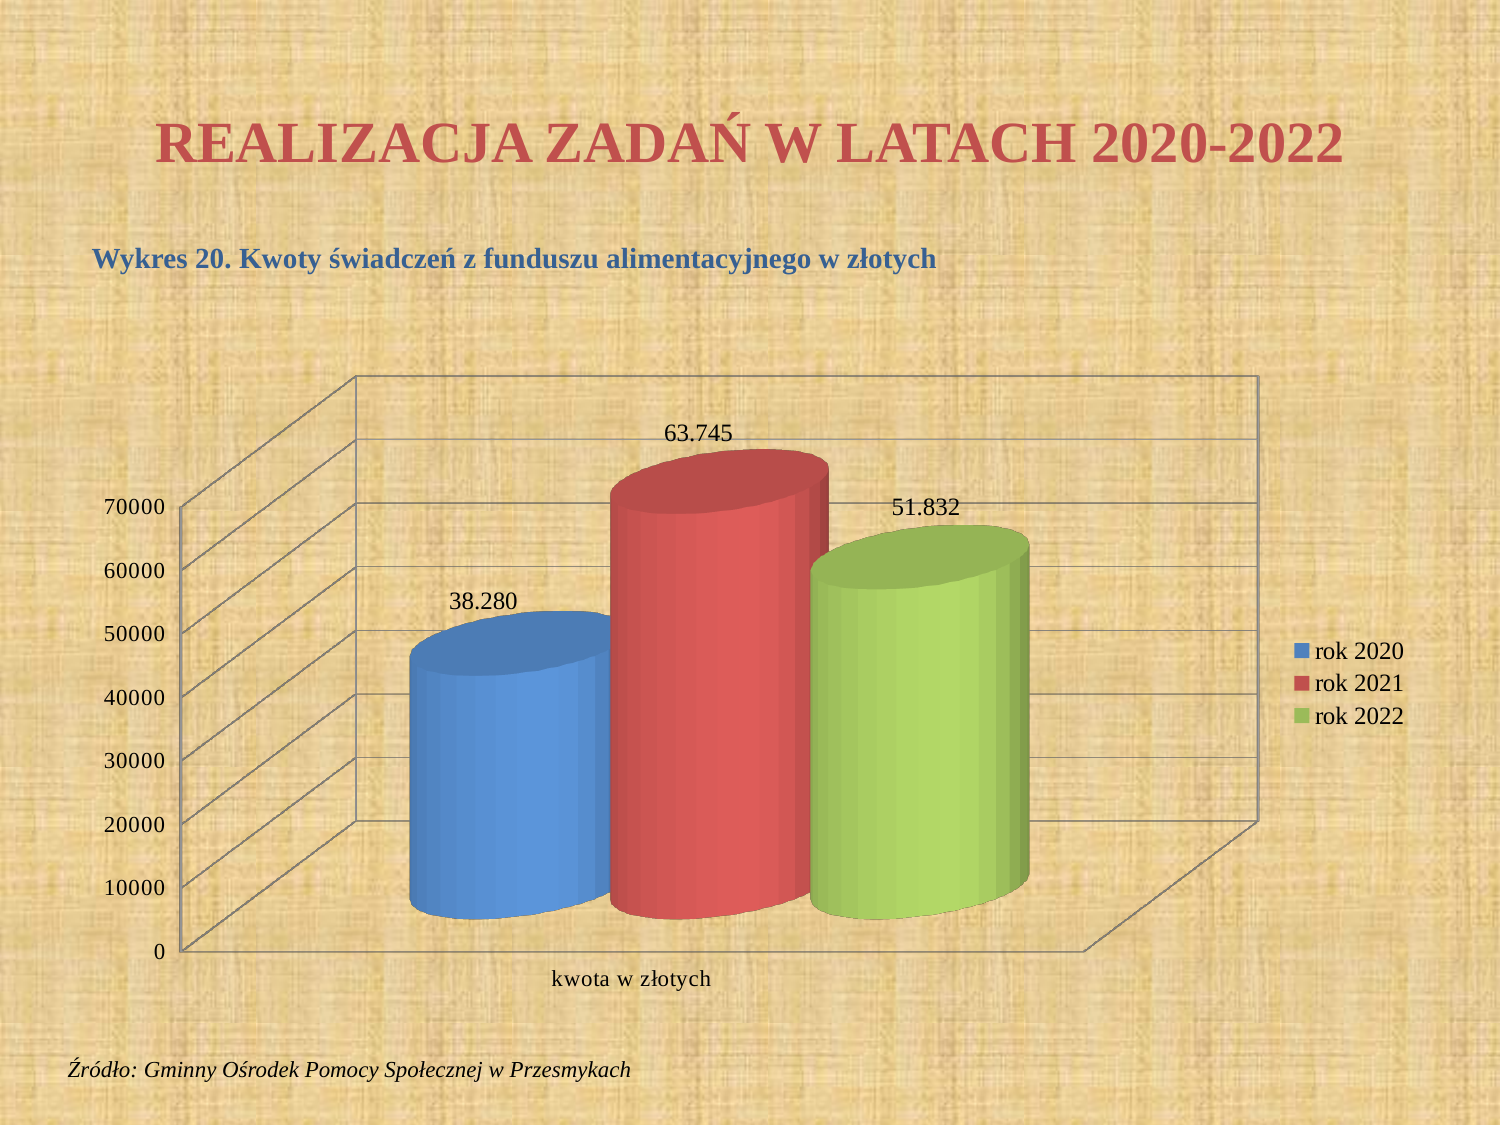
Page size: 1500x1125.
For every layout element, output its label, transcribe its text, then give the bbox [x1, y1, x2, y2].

text_box Źródło: Gminny Ośrodek Pomocy Społecznej w Przesmykach [53, 1046, 803, 1089]
list Wykres 20. Kwoty świadczeń z funduszu alimentacyjnego w złotych [76, 231, 1425, 331]
title REALIZACJA ZADAŃ W LATACH 2020-2022 [75, 45, 1425, 233]
picture [0, 0, 1500, 1125]
chart [76, 361, 1426, 1006]
